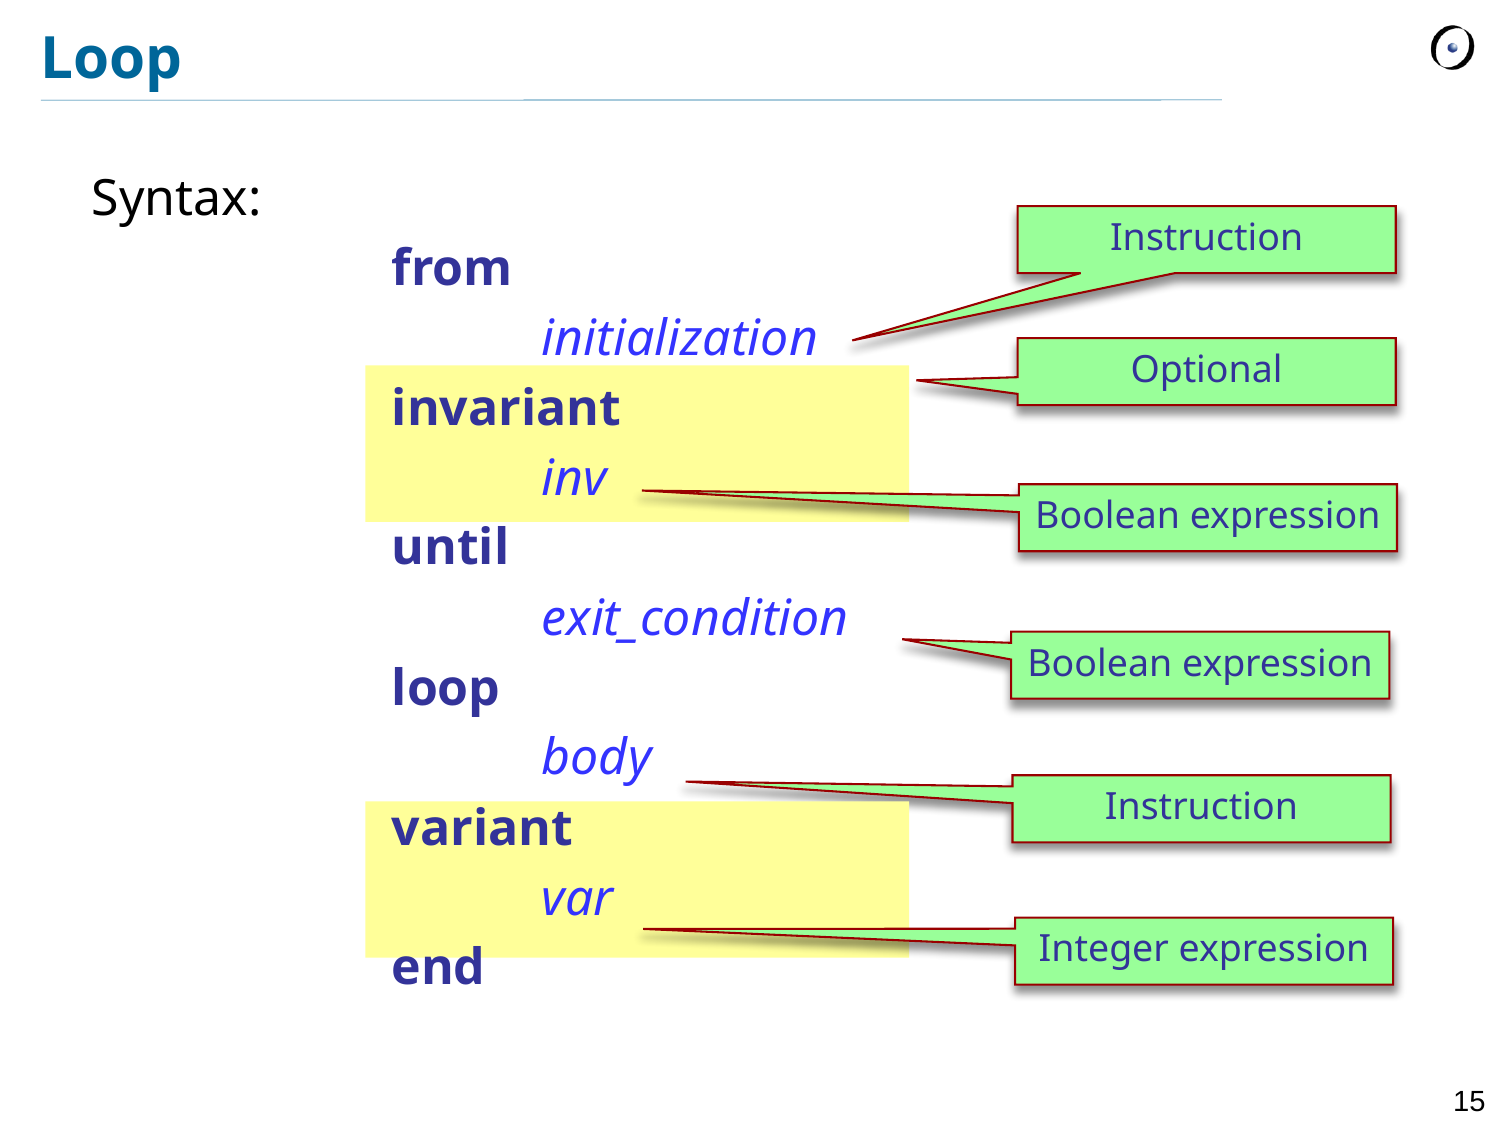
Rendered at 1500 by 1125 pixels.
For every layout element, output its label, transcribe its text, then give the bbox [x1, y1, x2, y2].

title Loop [40, 18, 1344, 91]
list Syntax: from initialization invariant inv until exit_condition loop body variant var end [76, 157, 1460, 1026]
text_box Integer expression [643, 917, 1394, 985]
picture [1429, 20, 1476, 72]
